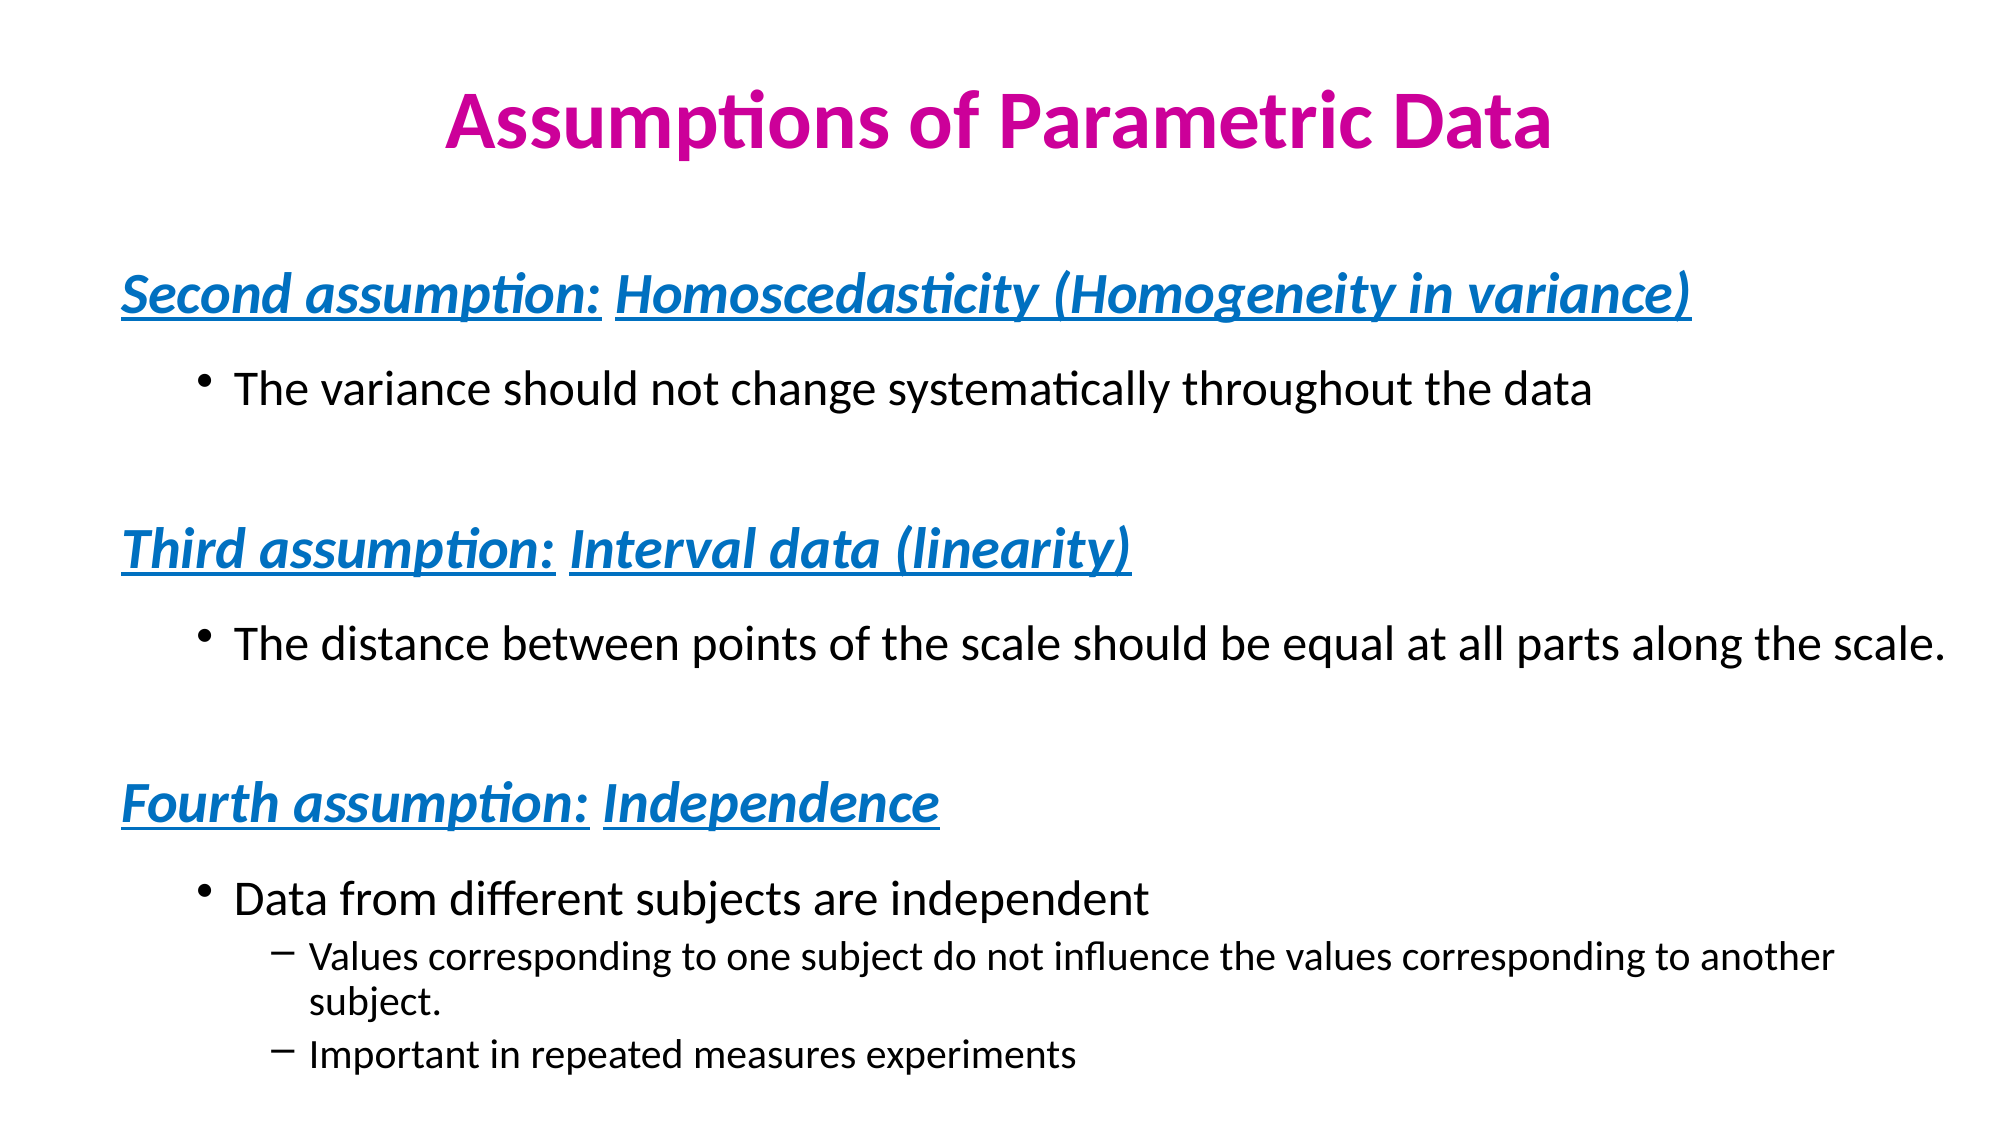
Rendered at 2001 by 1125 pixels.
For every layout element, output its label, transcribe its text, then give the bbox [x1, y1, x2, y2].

text_box Assumptions of Parametric Data [324, 45, 1675, 185]
list Second assumption: Homoscedasticity (Homogeneity in variance) The variance should not change systematically throughout the data Third assumption: Interval data (linearity) The distance between points of the scale should be equal at all parts along the scale. Fourth assumption: Independence Data from different subjects are independent Values corresponding to one subject do not influence the values corresponding to another subject. Important in repeated measures experiments [31, 255, 1969, 1107]
